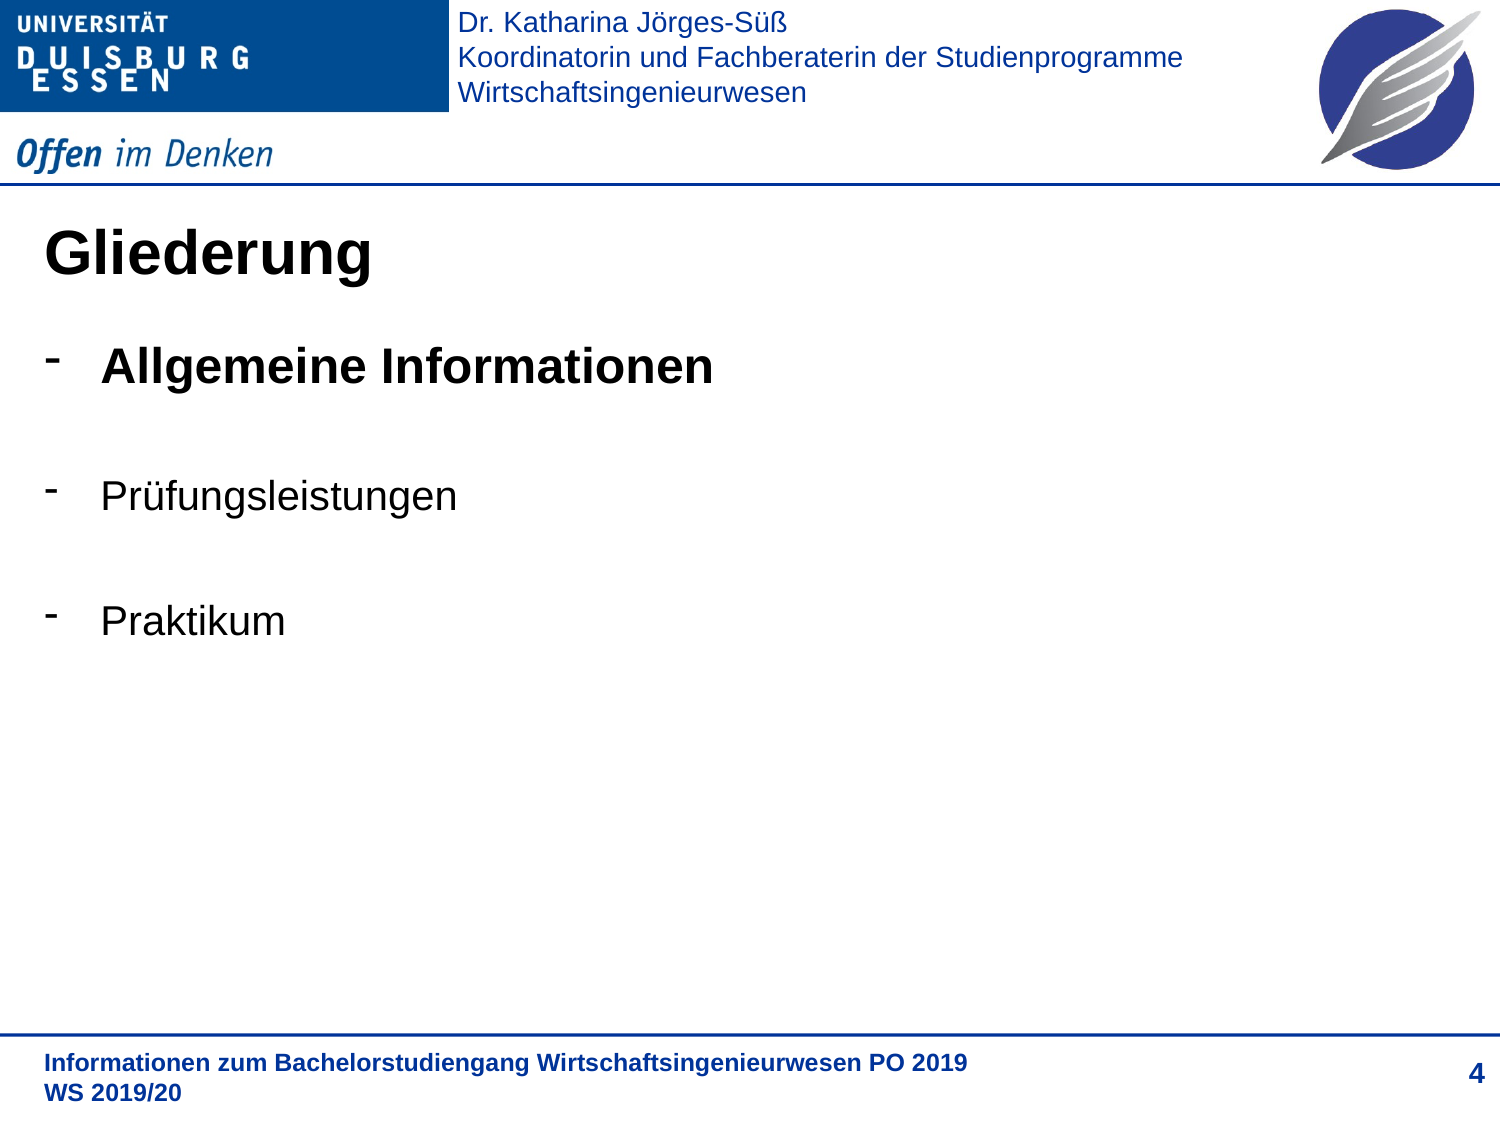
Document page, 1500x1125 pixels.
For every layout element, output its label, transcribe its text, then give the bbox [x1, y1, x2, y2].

title Gliederung [29, 207, 1471, 292]
list Allgemeine Informationen Prüfungsleistungen Praktikum [29, 326, 1471, 1036]
picture [0, 0, 449, 174]
picture [1316, 7, 1483, 173]
slide_number 4 [1149, 1046, 1500, 1125]
